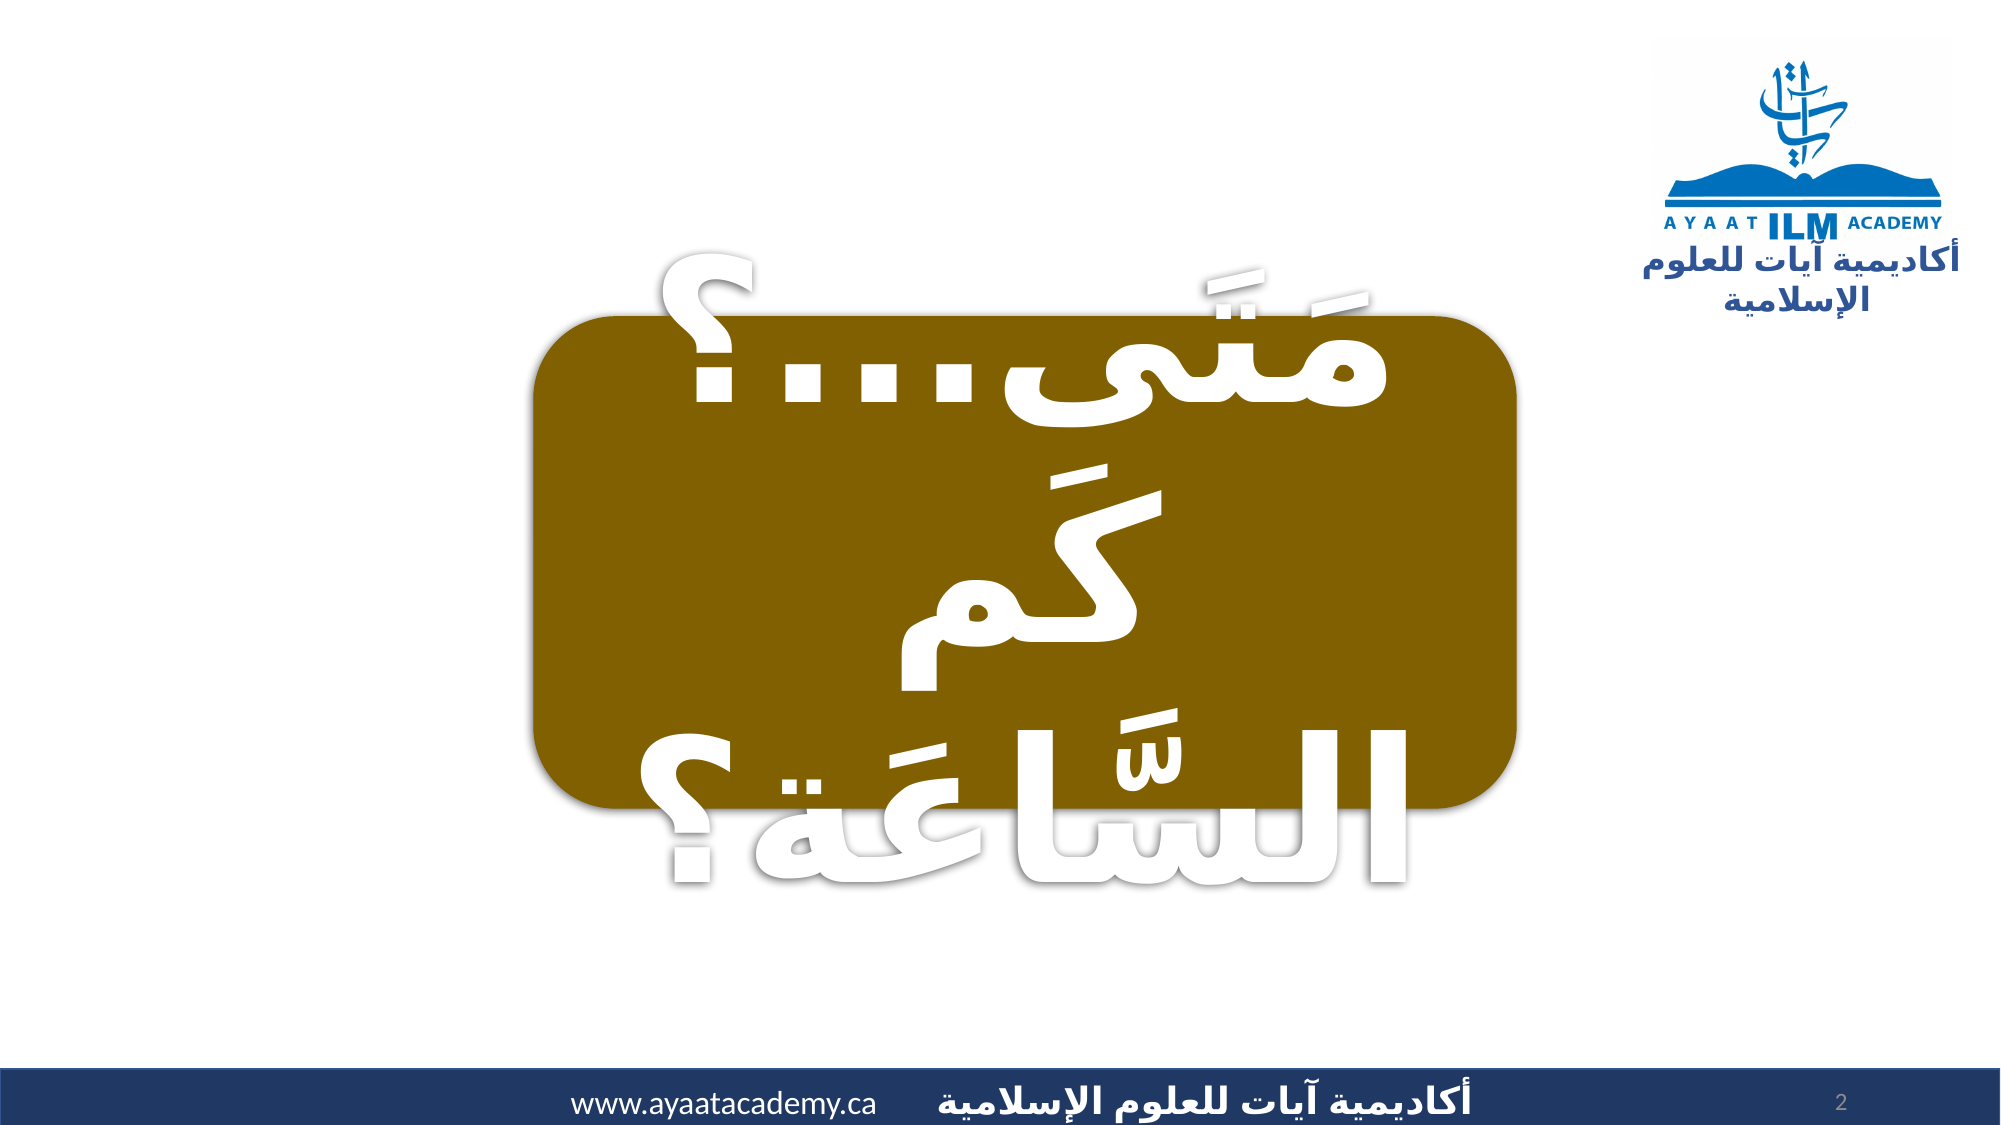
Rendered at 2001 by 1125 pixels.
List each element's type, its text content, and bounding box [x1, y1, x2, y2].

slide_number 2 [1412, 1070, 1863, 1125]
text_box مَتَى...؟ كَم السَّاعَة؟ [533, 316, 1517, 809]
picture [1651, 37, 1952, 257]
